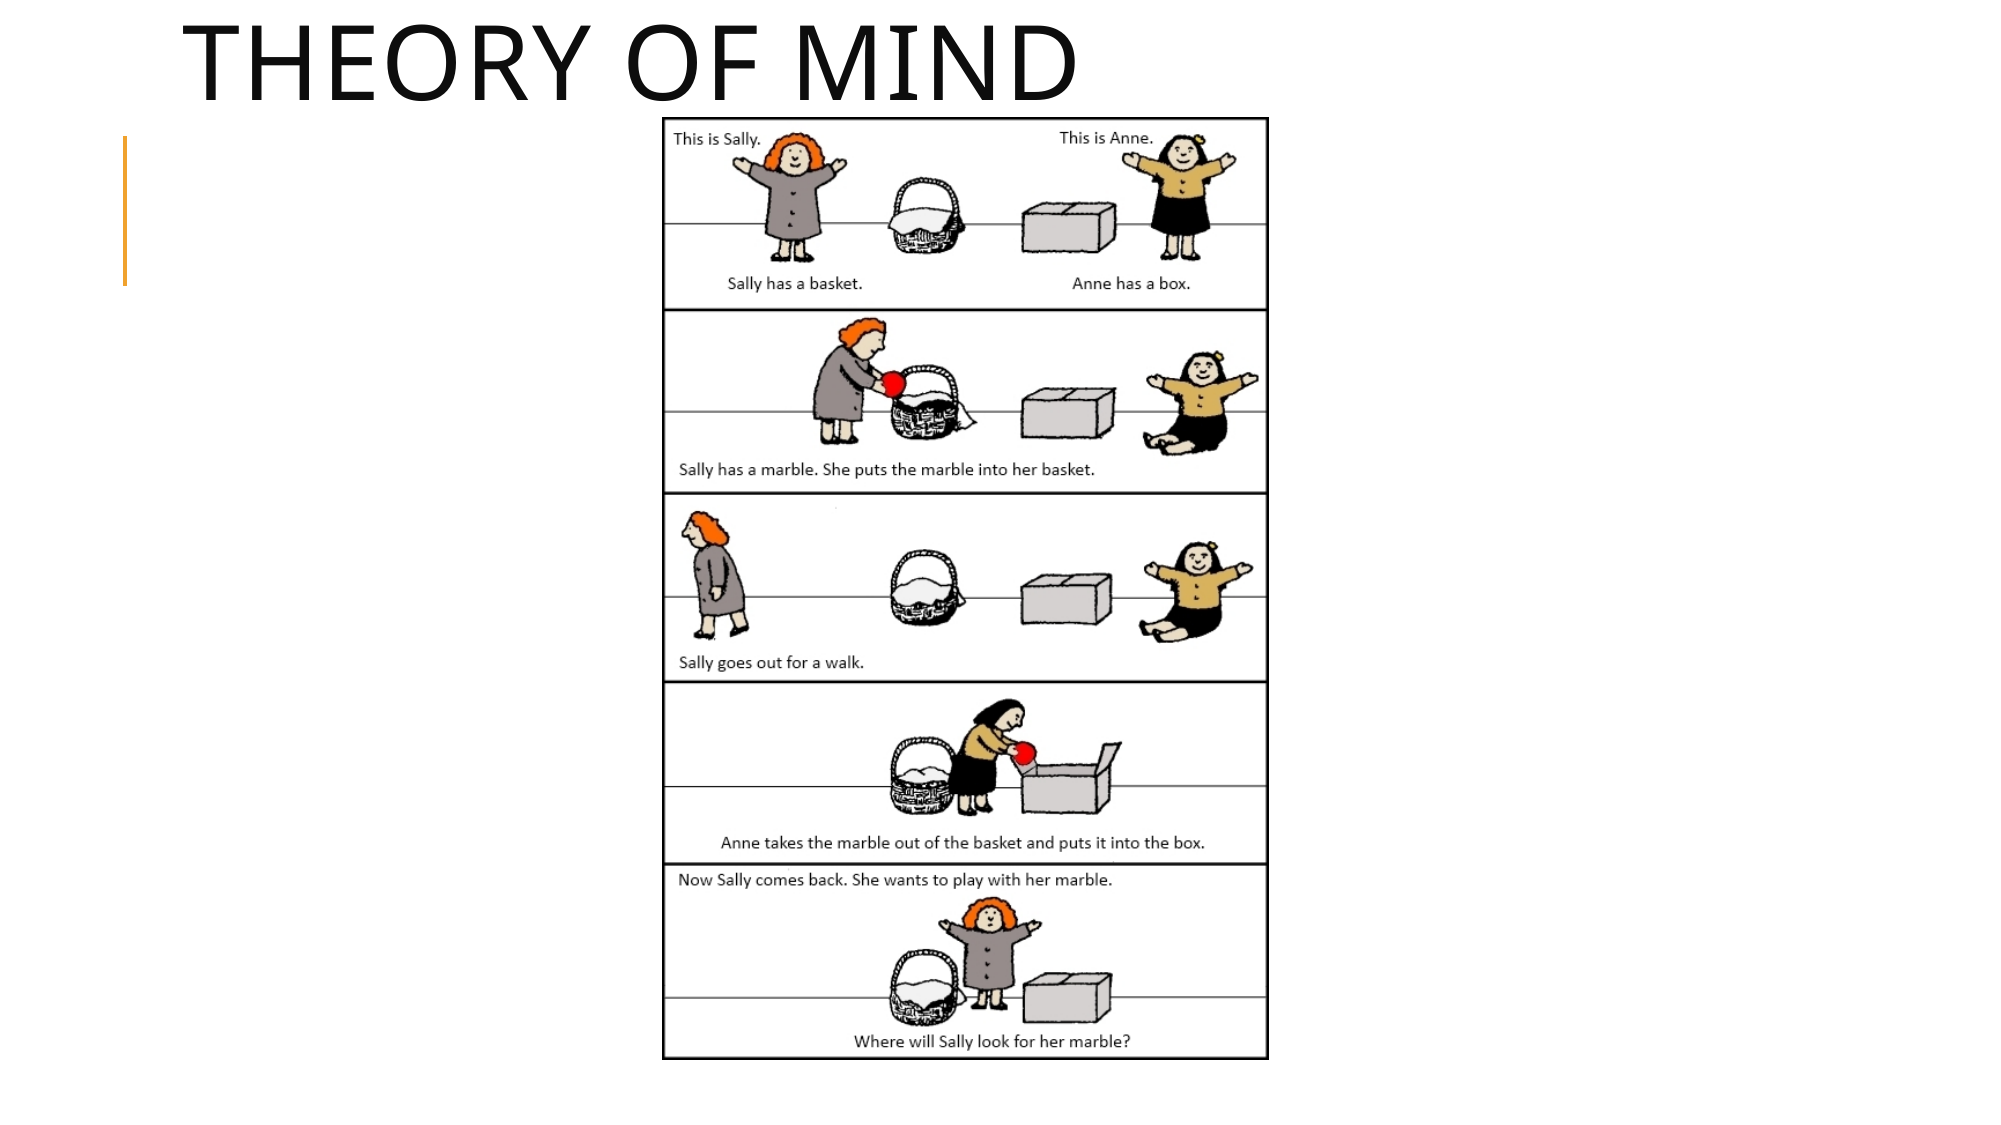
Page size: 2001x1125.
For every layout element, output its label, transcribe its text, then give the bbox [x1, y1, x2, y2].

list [661, 117, 1269, 1061]
title Theory of mind [168, 0, 1763, 161]
